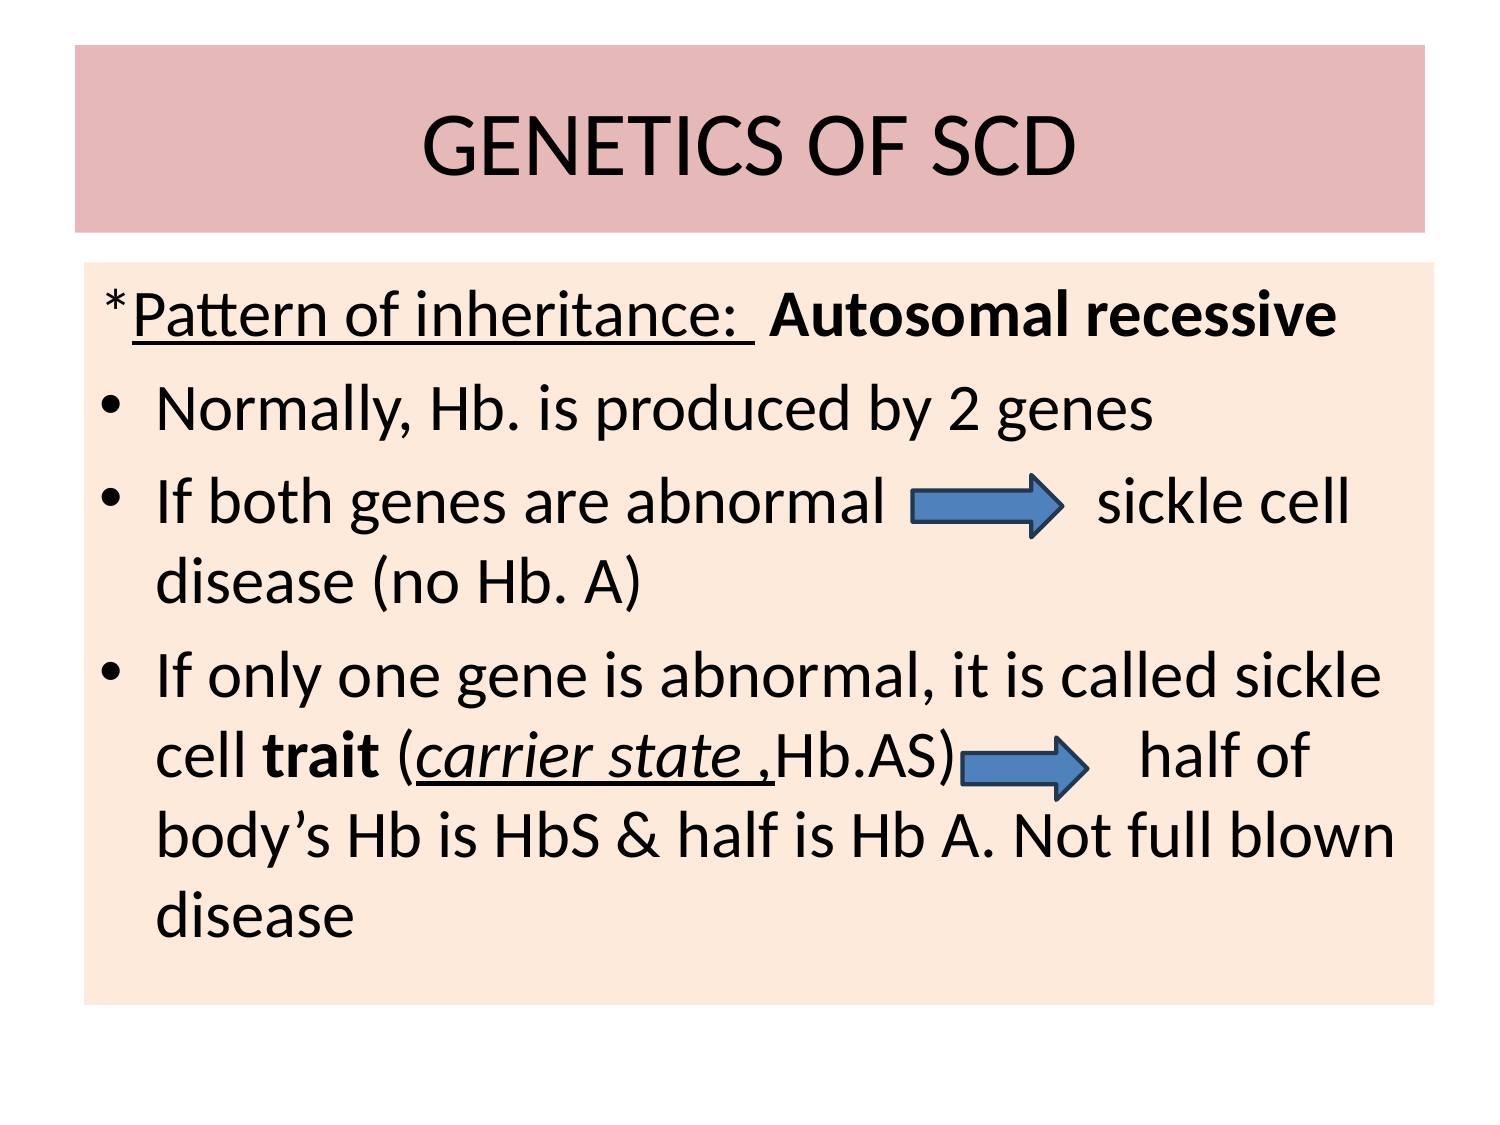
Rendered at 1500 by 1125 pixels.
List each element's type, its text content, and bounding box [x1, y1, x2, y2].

text_box [910, 472, 1065, 540]
text_box [960, 735, 1090, 802]
list *Pattern of inheritance: Autosomal recessive Normally, Hb. is produced by 2 genes If both genes are abnormal sickle cell disease (no Hb. A) If only one gene is abnormal, it is called sickle cell trait (carrier state ,Hb.AS) half of body’s Hb is HbS & half is Hb A. Not full blown disease [84, 262, 1435, 1005]
title GENETICS OF SCD [75, 45, 1425, 233]
